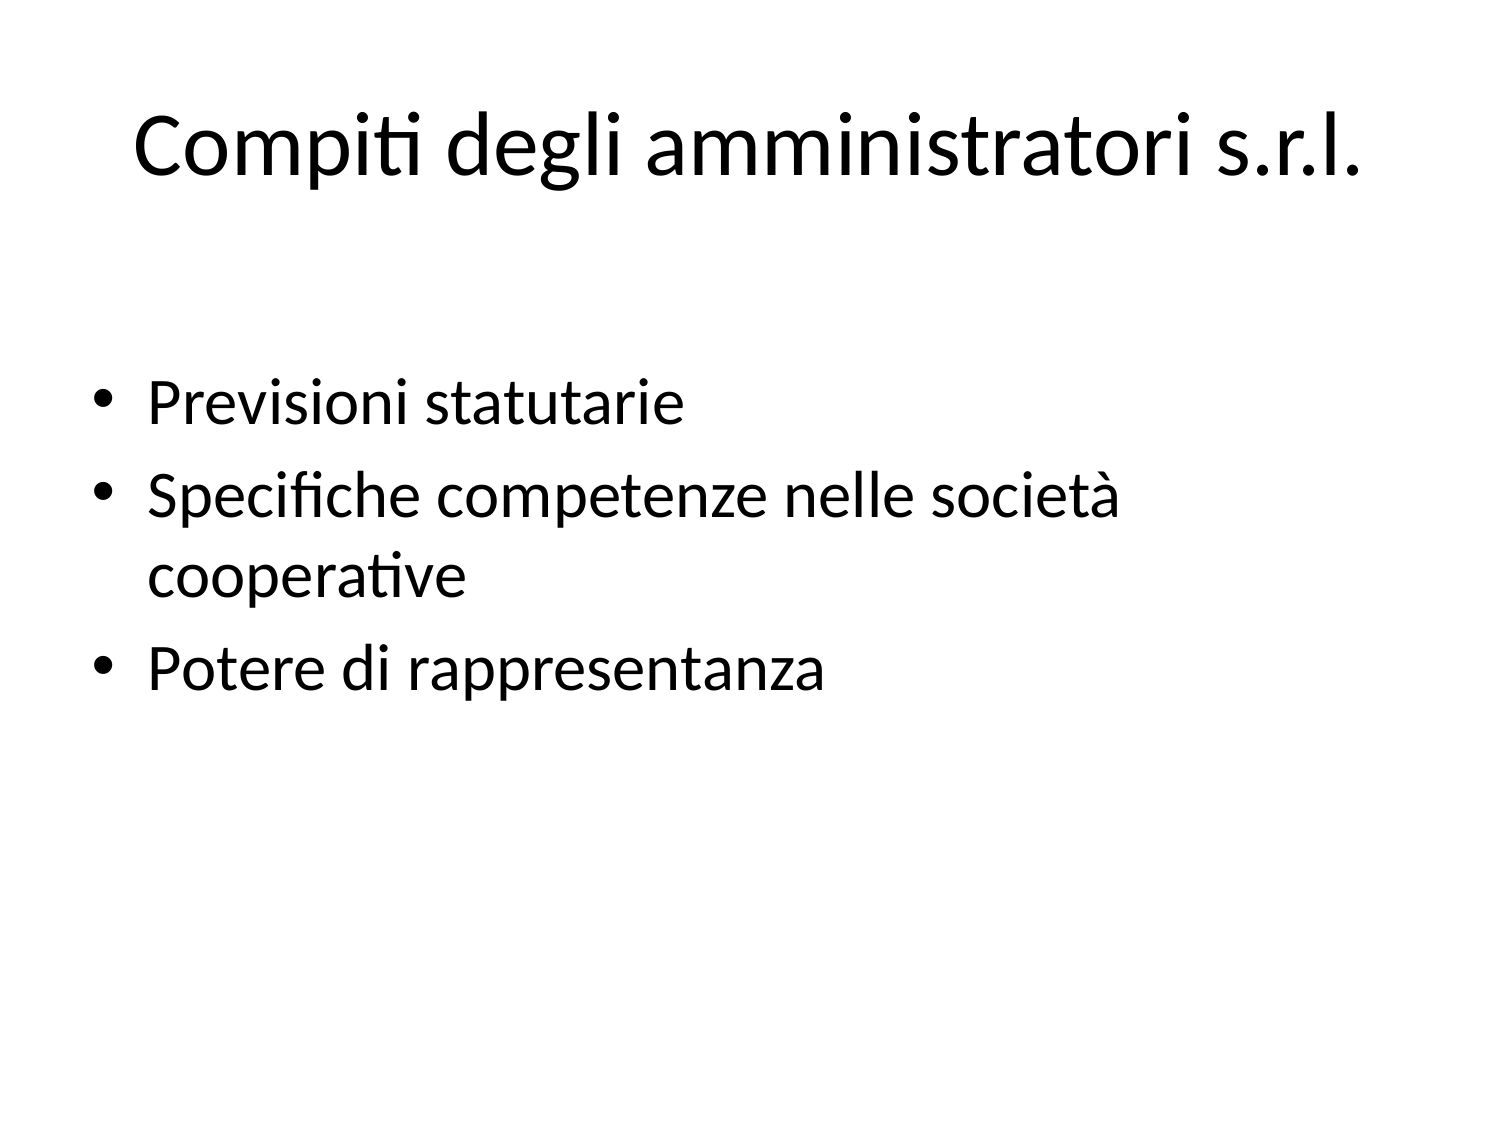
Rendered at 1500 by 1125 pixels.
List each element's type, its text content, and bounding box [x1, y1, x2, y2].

title Compiti degli amministratori s.r.l. [75, 45, 1425, 233]
list Previsioni statutarie Specifiche competenze nelle società cooperative Potere di rappresentanza [76, 349, 1427, 934]
